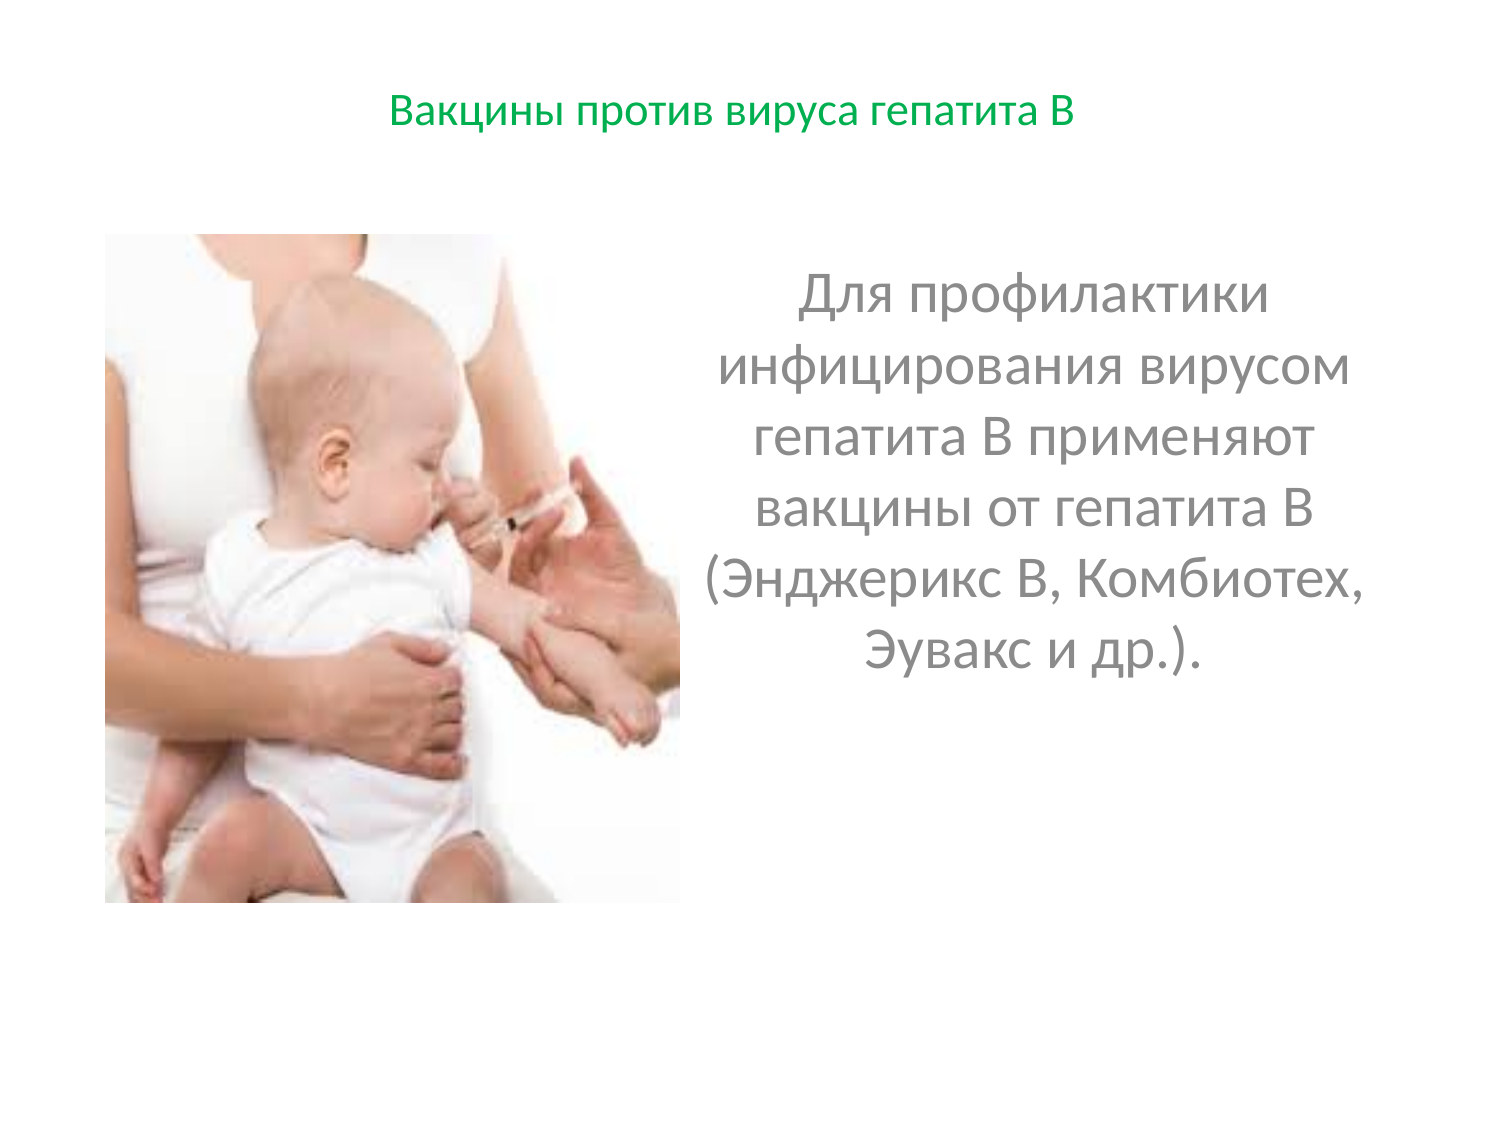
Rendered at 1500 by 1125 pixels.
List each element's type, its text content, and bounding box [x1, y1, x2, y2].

subtitle Для профилактики инфицирования вирусом гепатита В применяют вакцины от гепатита В (Энджерикс В, Комбиотех, Эувакс и др.). [684, 246, 1425, 692]
title Вакцины против вируса гепатита B [35, 70, 1430, 200]
picture [105, 234, 680, 903]
